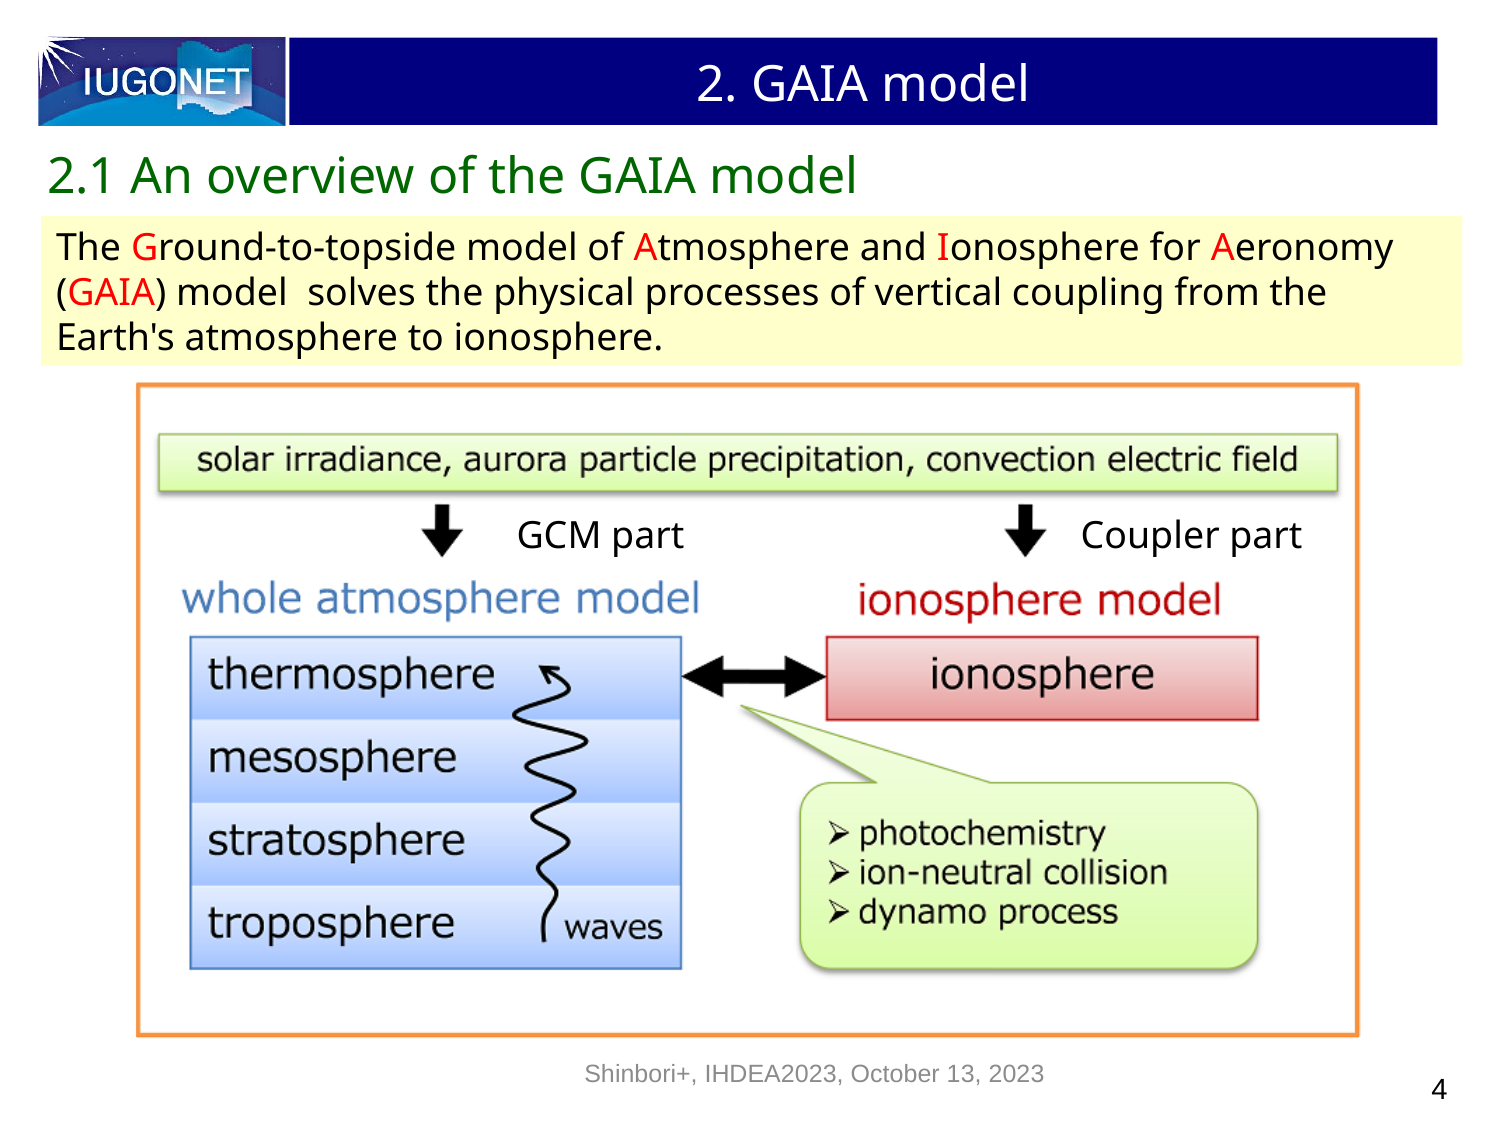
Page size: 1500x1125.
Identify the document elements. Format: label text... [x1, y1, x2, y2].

text_box The Ground-to-topside model of Atmosphere and Ionosphere for Aeronomy (GAIA) model solves the physical processes of vertical coupling from the Earth's atmosphere to ionosphere. [41, 215, 1463, 366]
title 2. GAIA model [289, 37, 1438, 126]
picture [38, 36, 286, 126]
picture [135, 374, 1365, 1043]
slide_number 4 [1374, 1062, 1463, 1113]
text_box 2.1 An overview of the GAIA model [41, 137, 1483, 208]
footer Shinbori+, IHDEA2023, October 13, 2023 [324, 1052, 1306, 1103]
